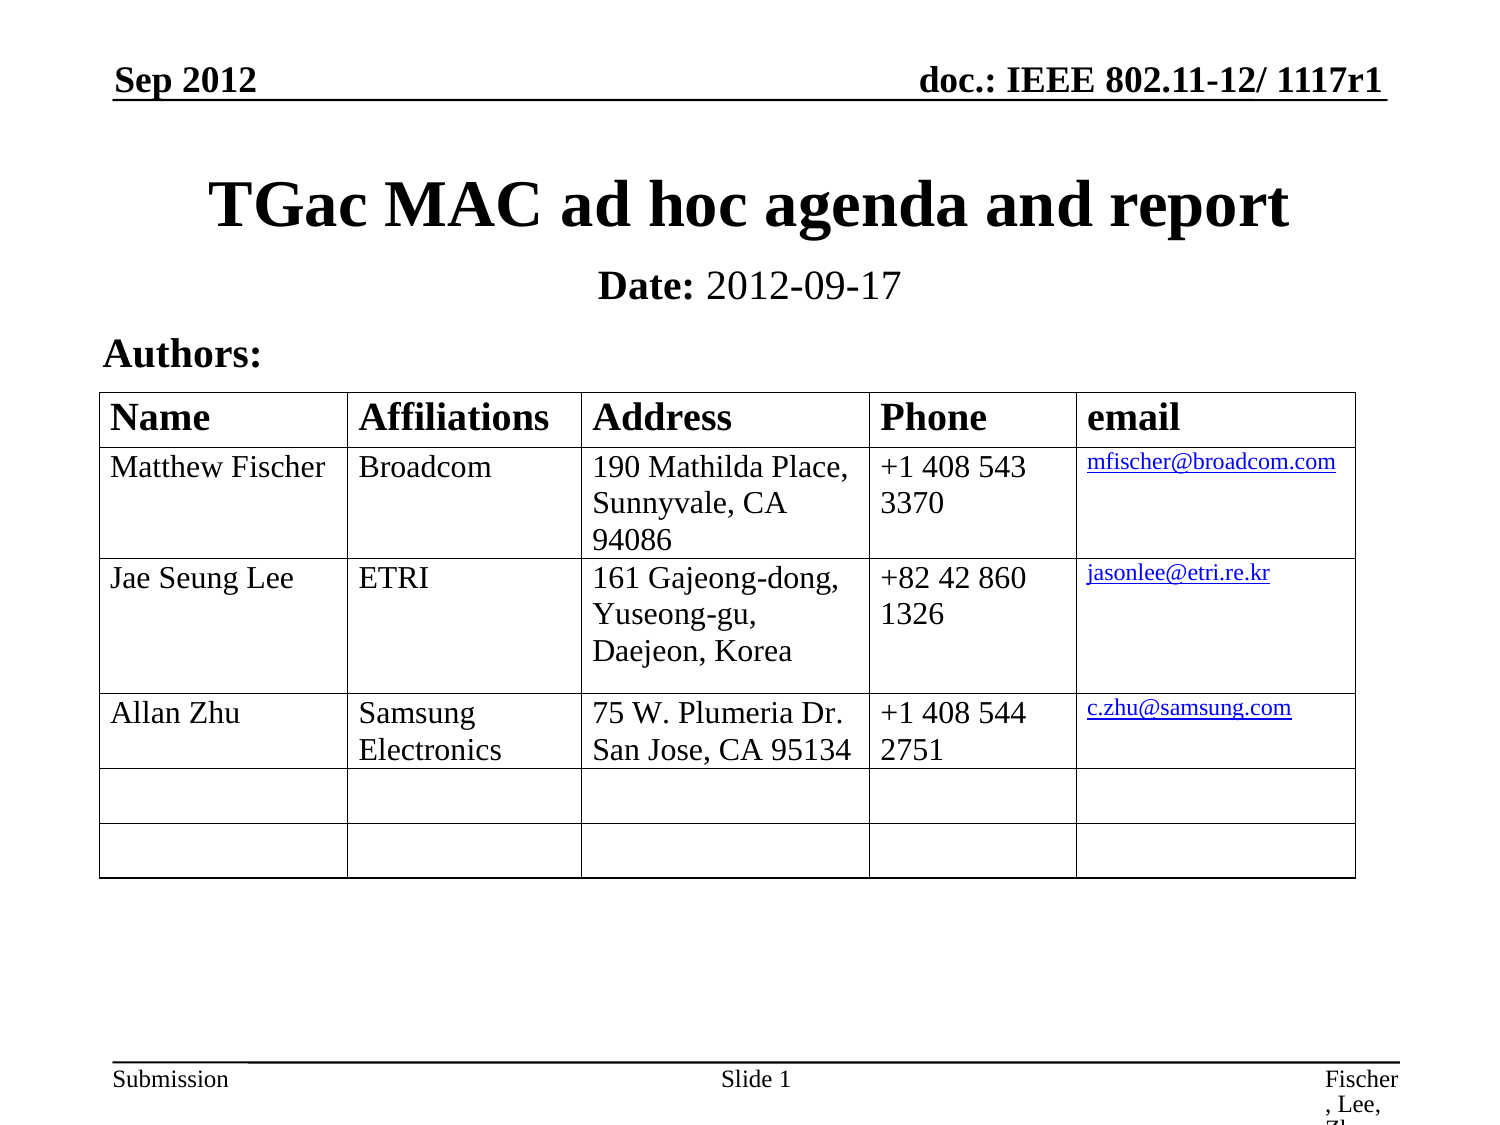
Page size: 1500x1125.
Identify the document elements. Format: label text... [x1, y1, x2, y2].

footer Fischer, Lee, Zhu [1324, 1061, 1402, 1093]
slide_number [114, 54, 313, 101]
text_box Authors: [87, 318, 325, 381]
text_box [84, 391, 1376, 926]
title TGac MAC ad hoc agenda and report [112, 112, 1388, 249]
slide_number Slide 1 [712, 1061, 800, 1093]
list Date: 2012-09-17 [112, 249, 1388, 313]
